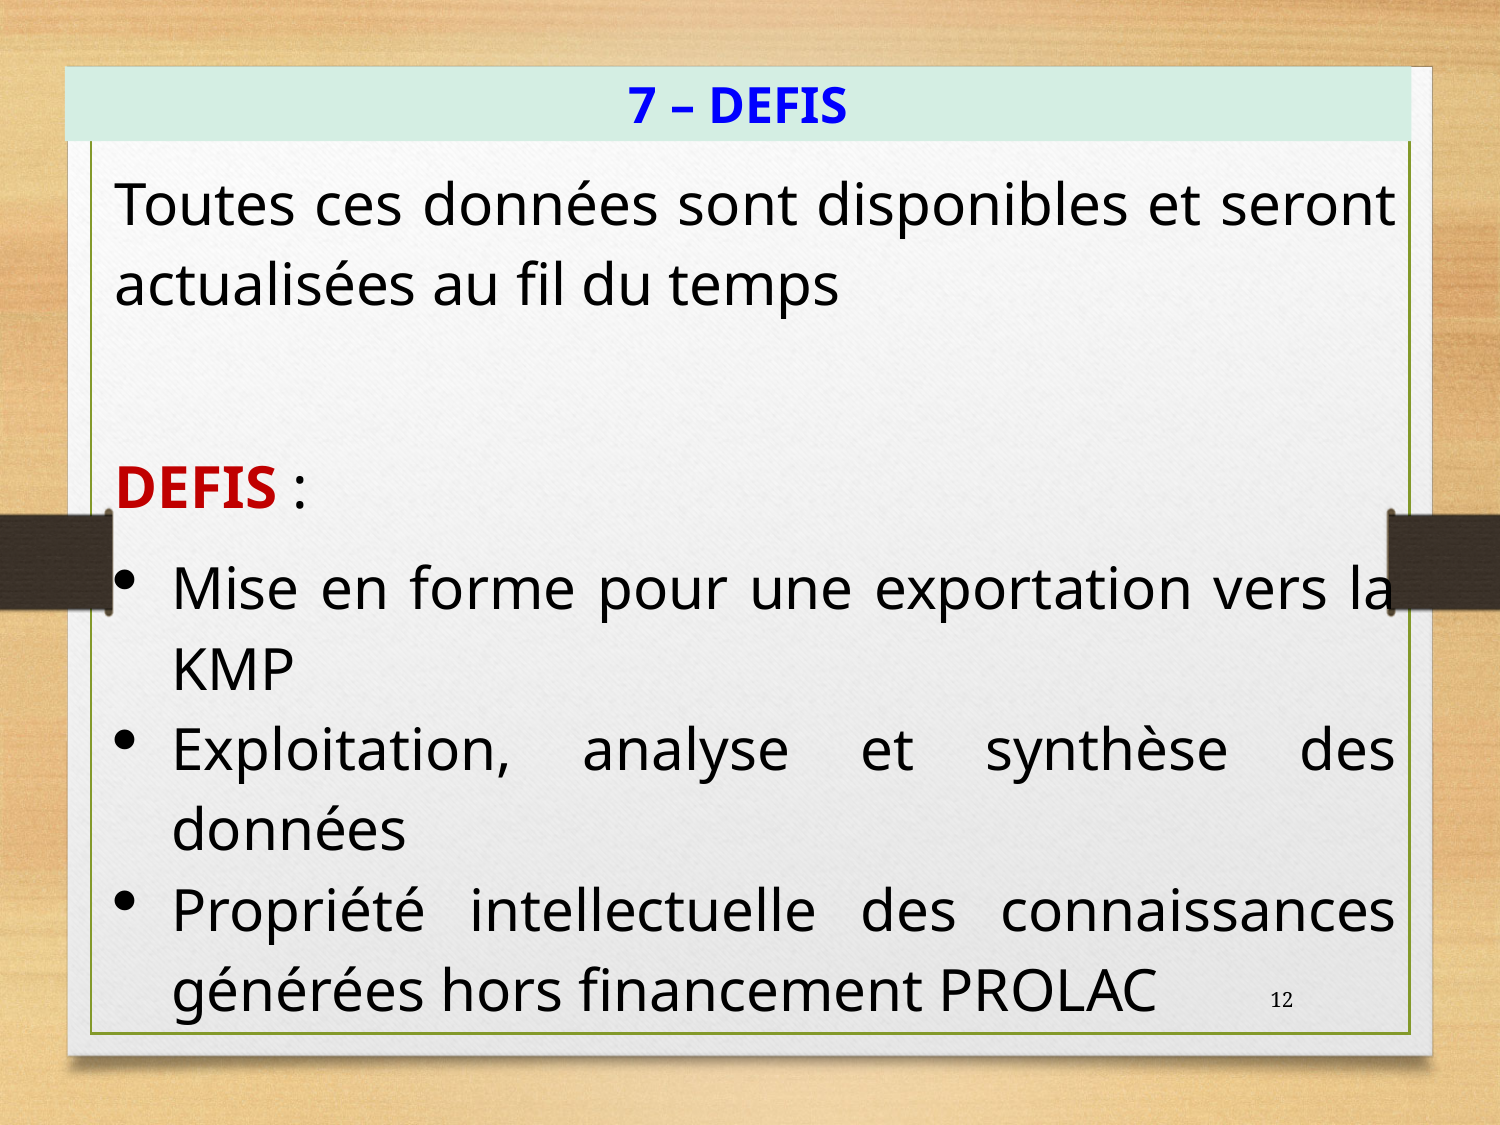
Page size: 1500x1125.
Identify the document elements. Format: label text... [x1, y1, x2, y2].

picture [0, 0, 1500, 1125]
text_box 7 – DEFIS [64, 66, 1412, 142]
text_box Toutes ces données sont disponibles et seront actualisées au fil du temps DEFIS : Mise en forme pour une exportation vers la KMP Exploitation, analyse et synthèse des données Propriété intellectuelle des connaissances générées hors financement PROLAC [100, 149, 1412, 1031]
